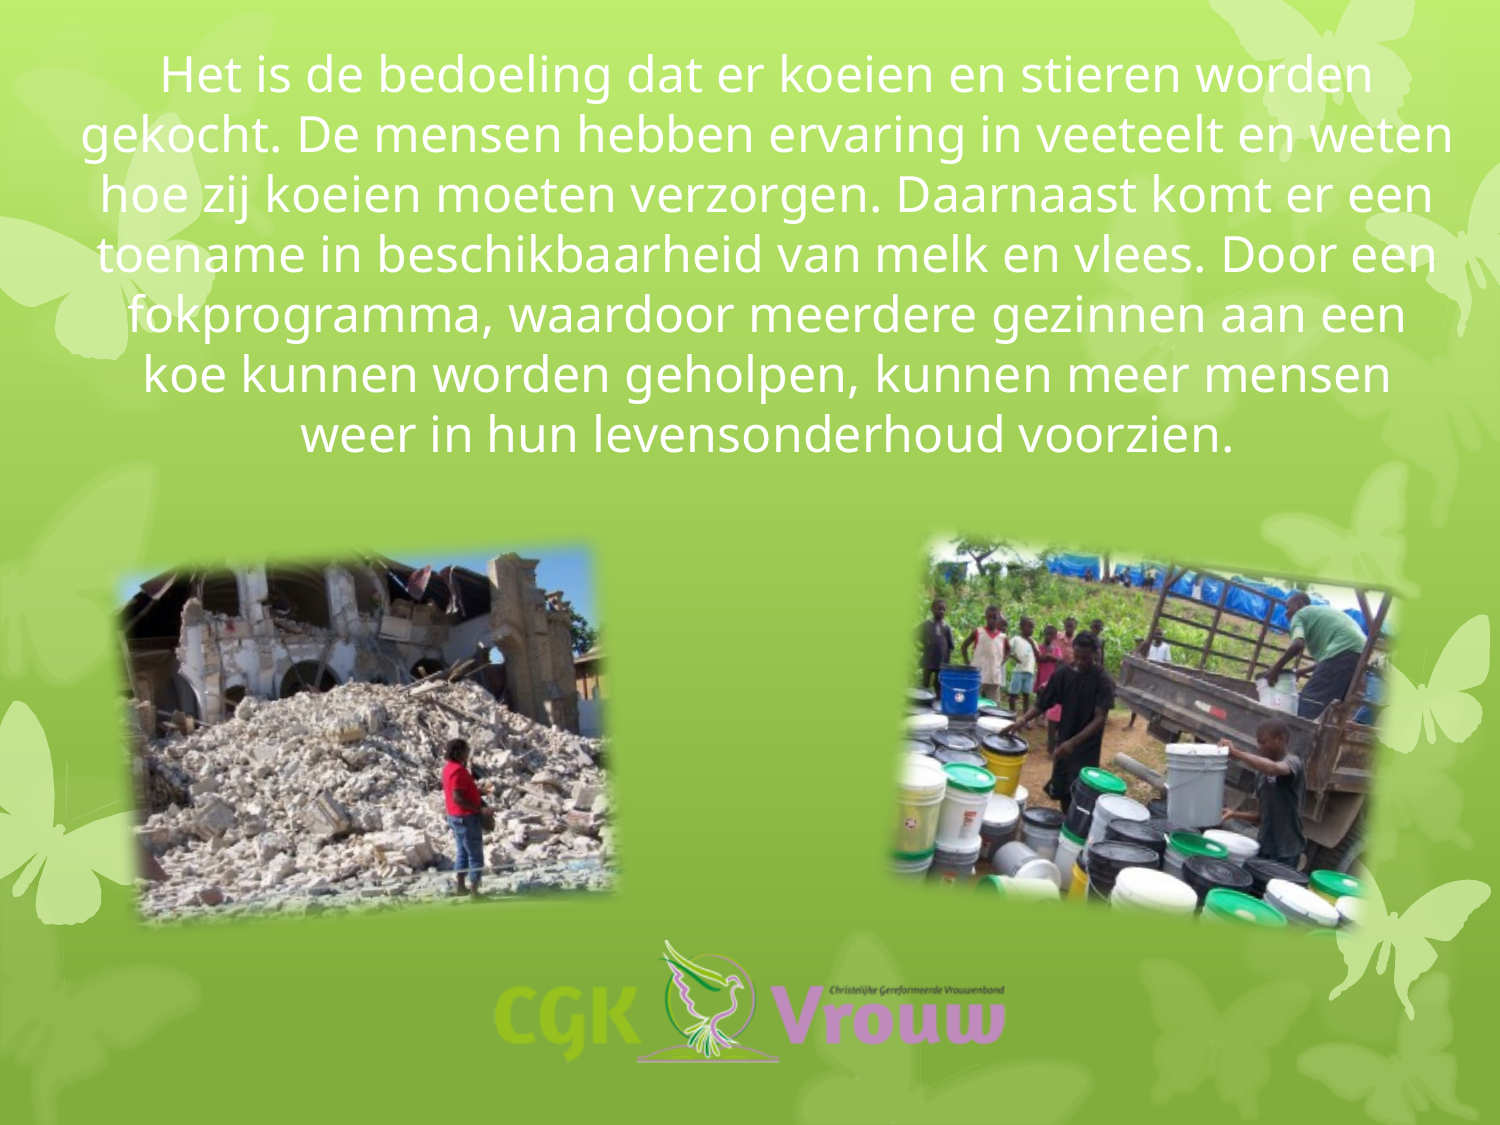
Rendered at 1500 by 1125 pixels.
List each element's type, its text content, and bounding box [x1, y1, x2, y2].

picture [891, 545, 1394, 923]
text_box Het is de bedoeling dat er koeien en stieren worden gekocht. De mensen hebben ervaring in veeteelt en weten hoe zij koeien moeten verzorgen. Daarnaast komt er een toename in beschikbaarheid van melk en vlees. Door een fokprogramma, waardoor meerdere gezinnen aan een koe kunnen worden geholpen, kunnen meer mensen weer in hun levensonderhoud voorzien. [64, 34, 1471, 470]
picture [110, 541, 622, 925]
picture [493, 939, 1007, 1065]
